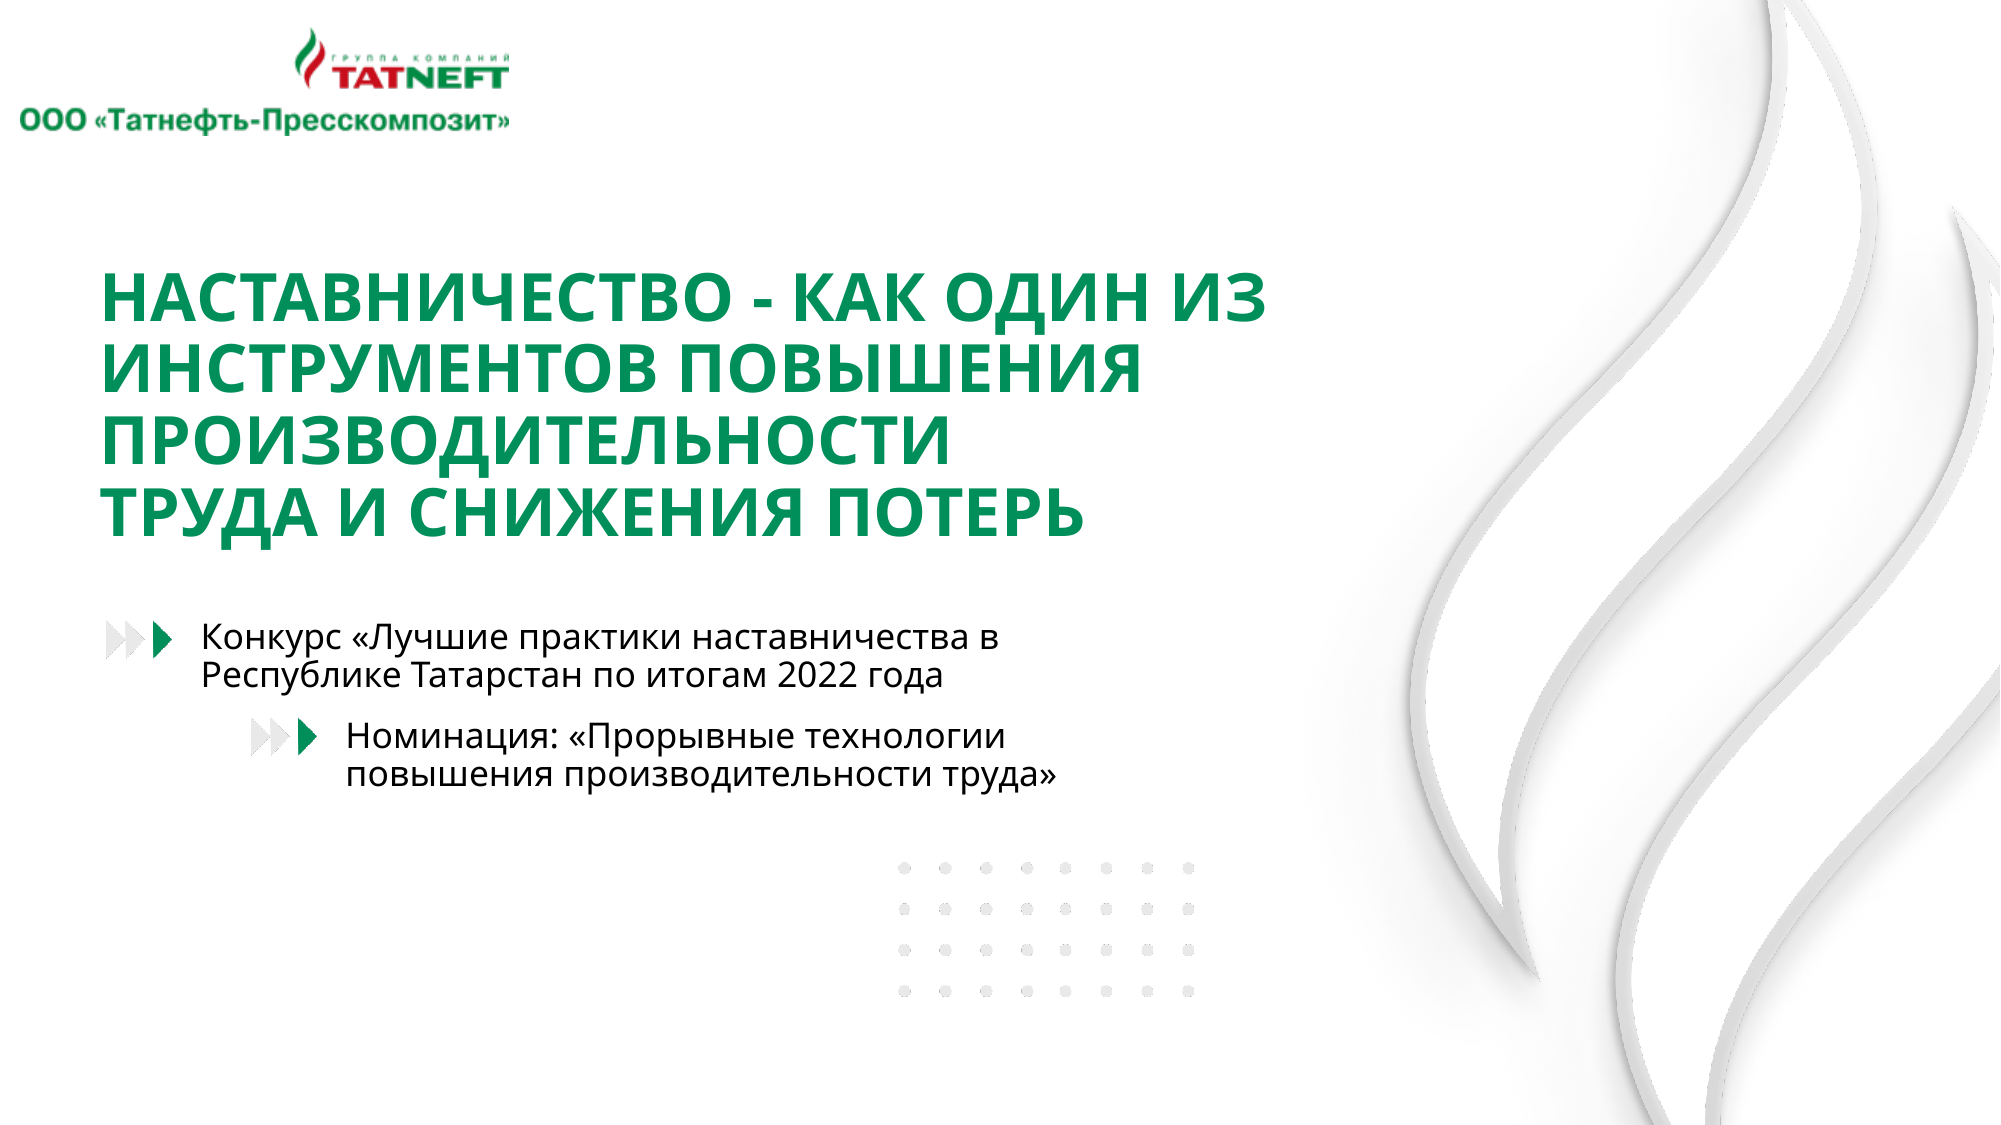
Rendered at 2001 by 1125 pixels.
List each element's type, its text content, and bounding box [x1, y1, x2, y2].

picture [20, 27, 509, 136]
text_box Номинация: «Прорывные технологии повышения производительности труда» [330, 710, 1212, 818]
picture [1275, 0, 2000, 1125]
picture [251, 717, 317, 756]
title НАСТАВНИЧЕСТВО - КАК ОДИН ИЗ ИНСТРУМЕНТОВ ПОВЫШЕНИЯ ПРОИЗВОДИТЕЛЬНОСТИ ТРУДА И СНИЖЕНИЯ ПОТЕРЬ [84, 260, 1275, 559]
subtitle Конкурс «Лучшие практики наставничества в Республике Татарстан по итогам 2022 года [185, 611, 1067, 719]
picture [898, 862, 1194, 997]
picture [106, 620, 172, 659]
